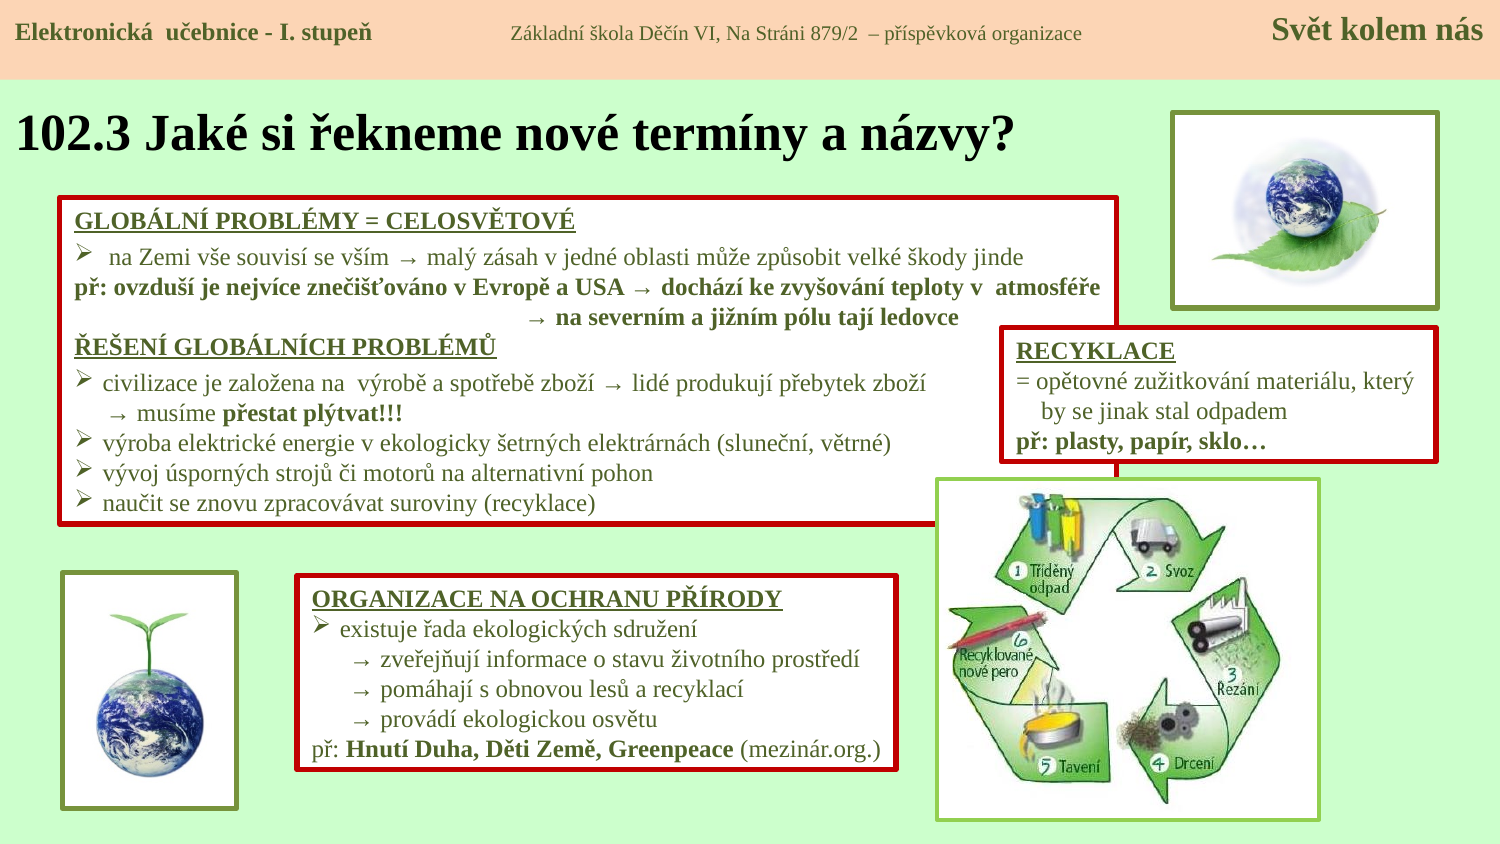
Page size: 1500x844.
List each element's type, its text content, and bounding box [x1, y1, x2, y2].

title 102.3 Jaké si řekneme nové termíny a názvy? [0, 80, 1176, 179]
text_box ORGANIZACE NA OCHRANU PŘÍRODY existuje řada ekologických sdružení → zveřejňují informace o stavu životního prostředí → pomáhají s obnovou lesů a recyklací → provádí ekologickou osvětu př: Hnutí Duha, Děti Země, Greenpeace (mezinár.org.) [296, 575, 896, 770]
text_box GLOBÁLNÍ PROBLÉMY = CELOSVĚTOVÉ na Zemi vše souvisí se vším → malý zásah v jedné oblasti může způsobit velké škody jinde př: ovzduší je nejvíce znečišťováno v Evropě a USA → dochází ke zvyšování teploty v atmosféře → na severním a jižním pólu tají ledovce ŘEŠENÍ GLOBÁLNÍCH PROBLÉMŮ civilizace je založena na výrobě a spotřebě zboží → lidé produkují přebytek zboží → musíme přestat plýtvat!!! výroba elektrické energie v ekologicky šetrných elektrárnách (sluneční, větrné) vývoj úsporných strojů či motorů na alternativní pohon naučit se znovu zpracovávat suroviny (recyklace) [59, 197, 1117, 524]
text_box Elektronická učebnice - I. stupeň Základní škola Děčín VI, Na Stráni 879/2 – příspěvková organizace Svět kolem nás [0, 0, 1500, 80]
picture [938, 480, 1318, 818]
picture [1174, 114, 1436, 306]
picture [64, 575, 234, 806]
text_box RECYKLACE = opětovné zužitkování materiálu, který by se jinak stal odpadem př: plasty, papír, sklo… [1001, 327, 1437, 462]
